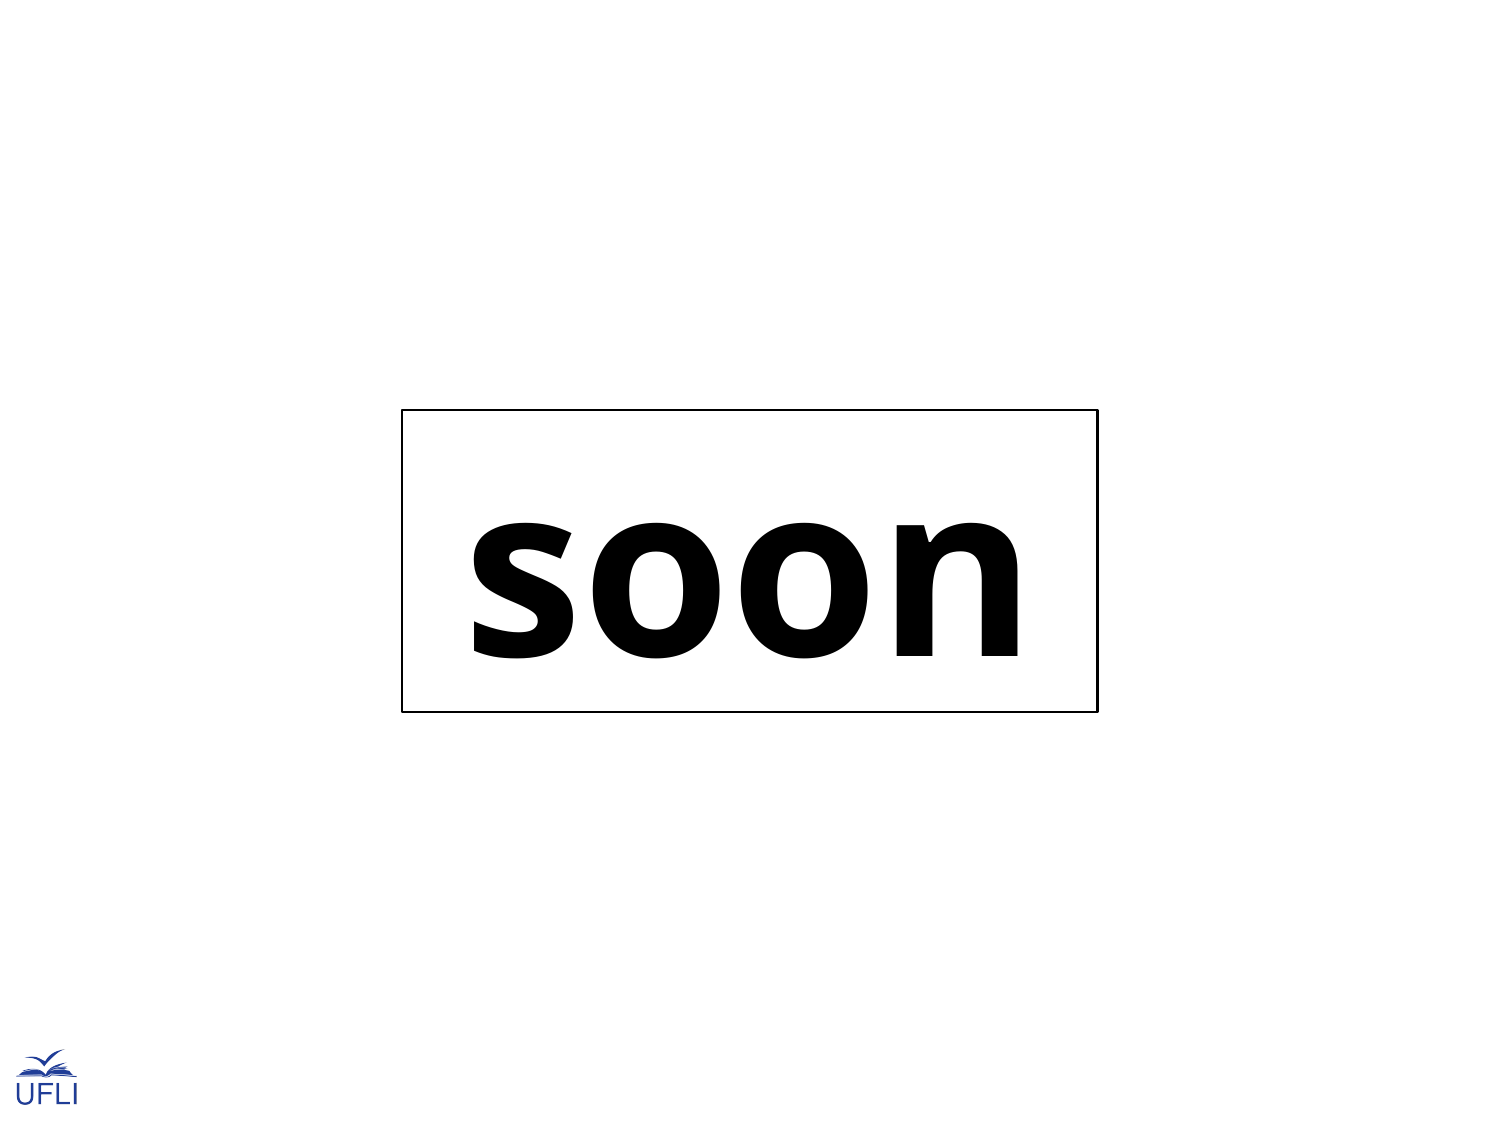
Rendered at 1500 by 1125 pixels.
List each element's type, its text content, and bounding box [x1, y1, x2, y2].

picture [12, 1047, 81, 1108]
text_box soon [402, 409, 1098, 712]
